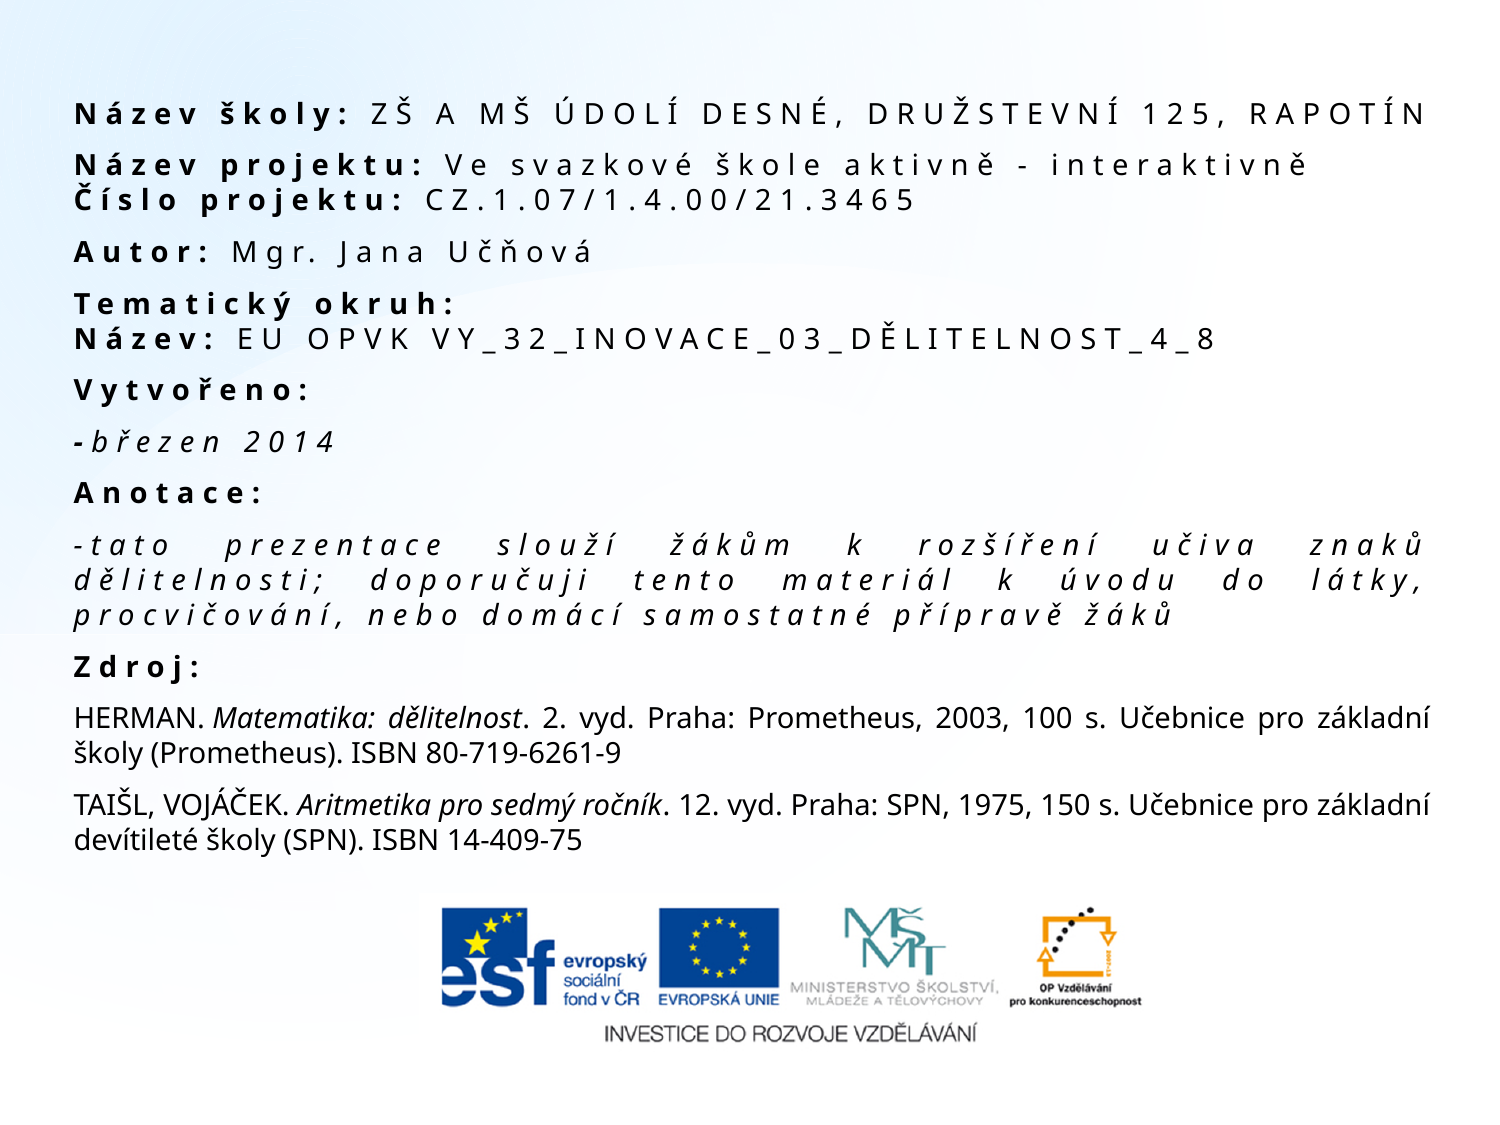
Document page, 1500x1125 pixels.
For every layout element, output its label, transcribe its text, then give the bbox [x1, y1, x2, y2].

text_box Název školy: ZŠ A MŠ ÚDOLÍ DESNÉ, DRUŽSTEVNÍ 125, RAPOTÍN Název projektu: Ve svazkové škole aktivně - interaktivně Číslo projektu: CZ.1.07/1.4.00/21.3465 Autor: Mgr. Jana Učňová Tematický okruh: Název: EU OPVK VY_32_INOVACE_03_DĚLITELNOST_4_8 Vytvořeno: -březen 2014 Anotace: -tato prezentace slouží žákům k rozšíření učiva znaků dělitelnosti; doporučuji tento materiál k úvodu do látky, procvičování, nebo domácí samostatné přípravě žáků Zdroj: HERMAN. Matematika: dělitelnost. 2. vyd. Praha: Prometheus, 2003, 100 s. Učebnice pro základní školy (Prometheus). ISBN 80-719-6261-9 TAIŠL, VOJÁČEK. Aritmetika pro sedmý ročník. 12. vyd. Praha: SPN, 1975, 150 s. Učebnice pro základní devítileté školy (SPN). ISBN 14-409-75 [58, 93, 1447, 894]
picture [419, 892, 1164, 1056]
